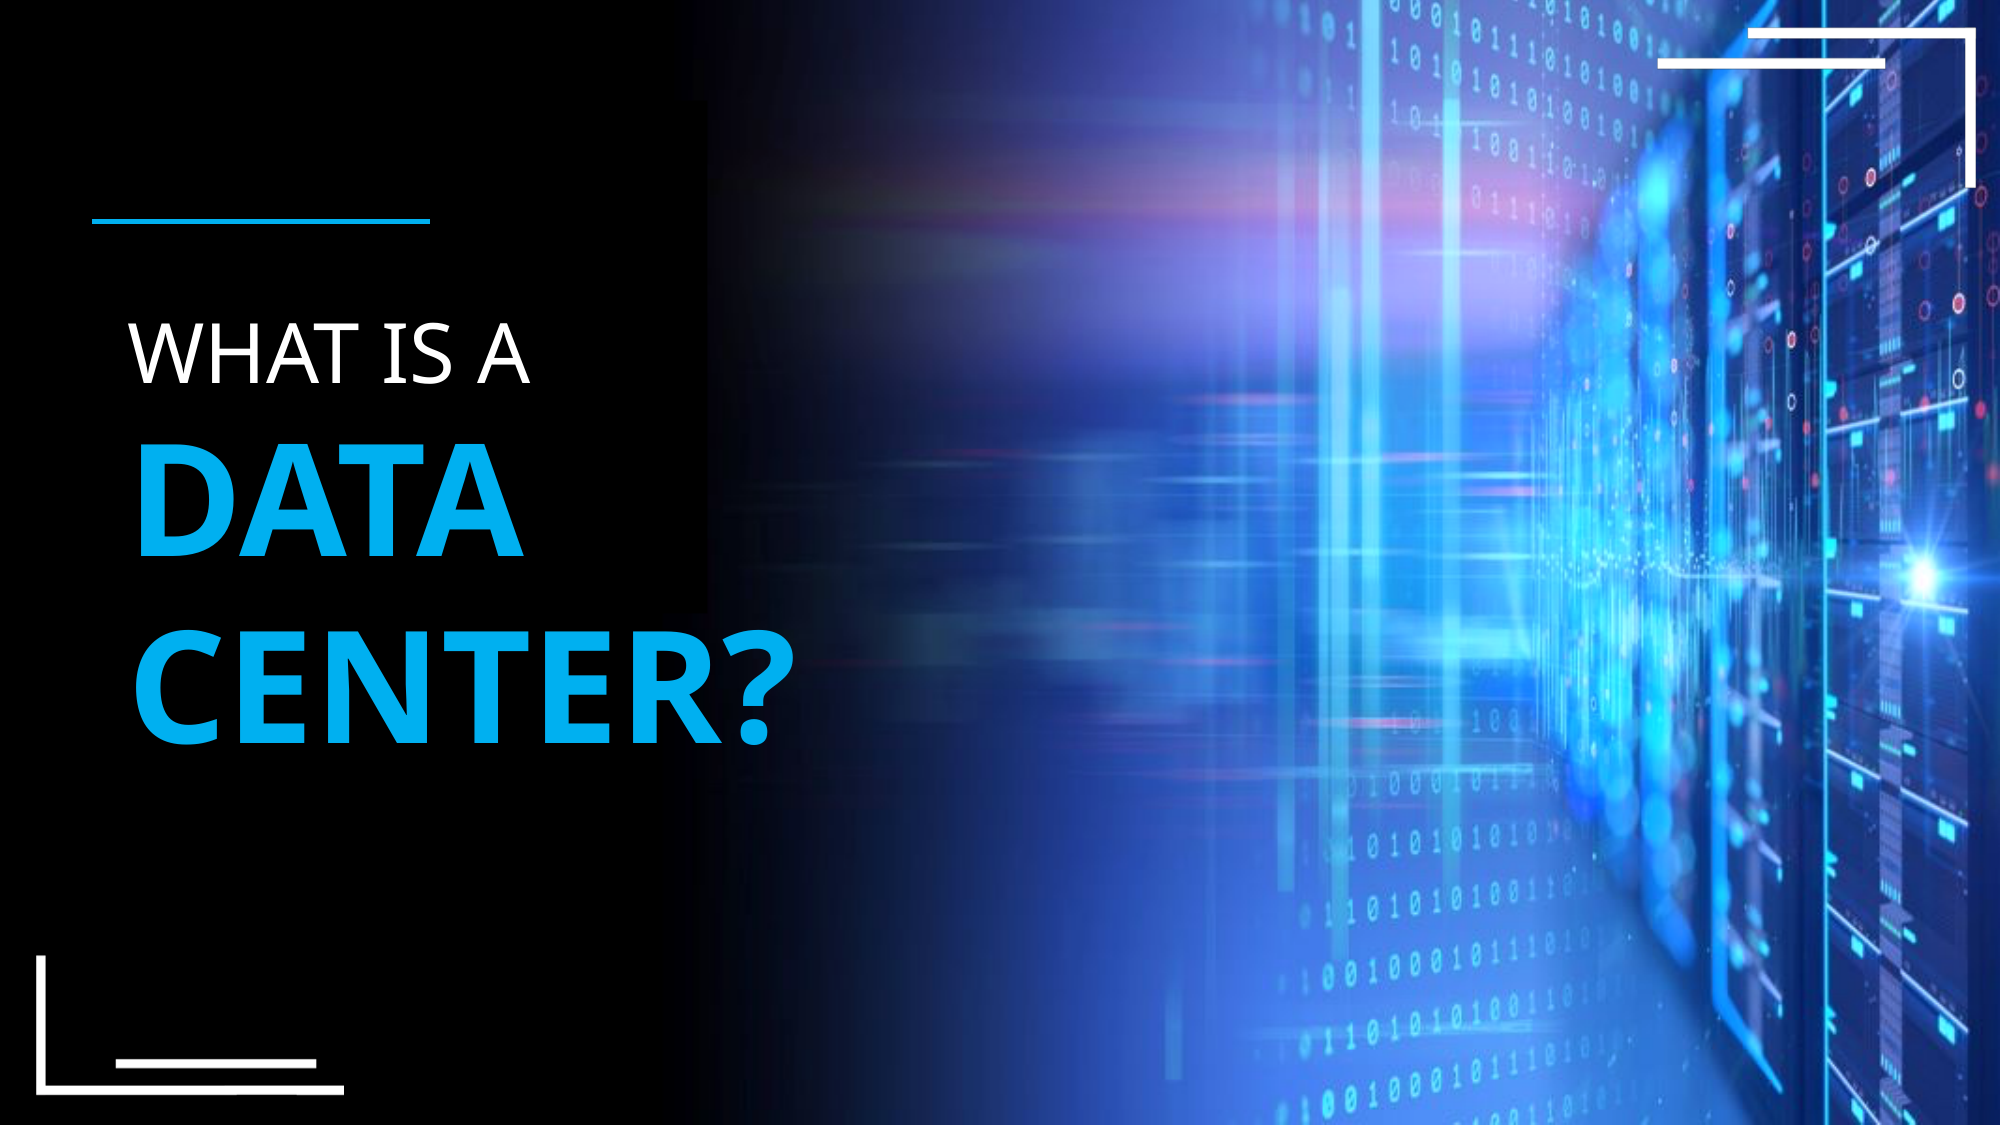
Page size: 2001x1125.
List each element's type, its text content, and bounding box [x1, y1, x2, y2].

text_box WHAT IS A DATA CENTER? [112, 292, 813, 783]
picture [17, 945, 344, 1109]
text_box [53, 100, 708, 614]
picture [543, 0, 2000, 1125]
